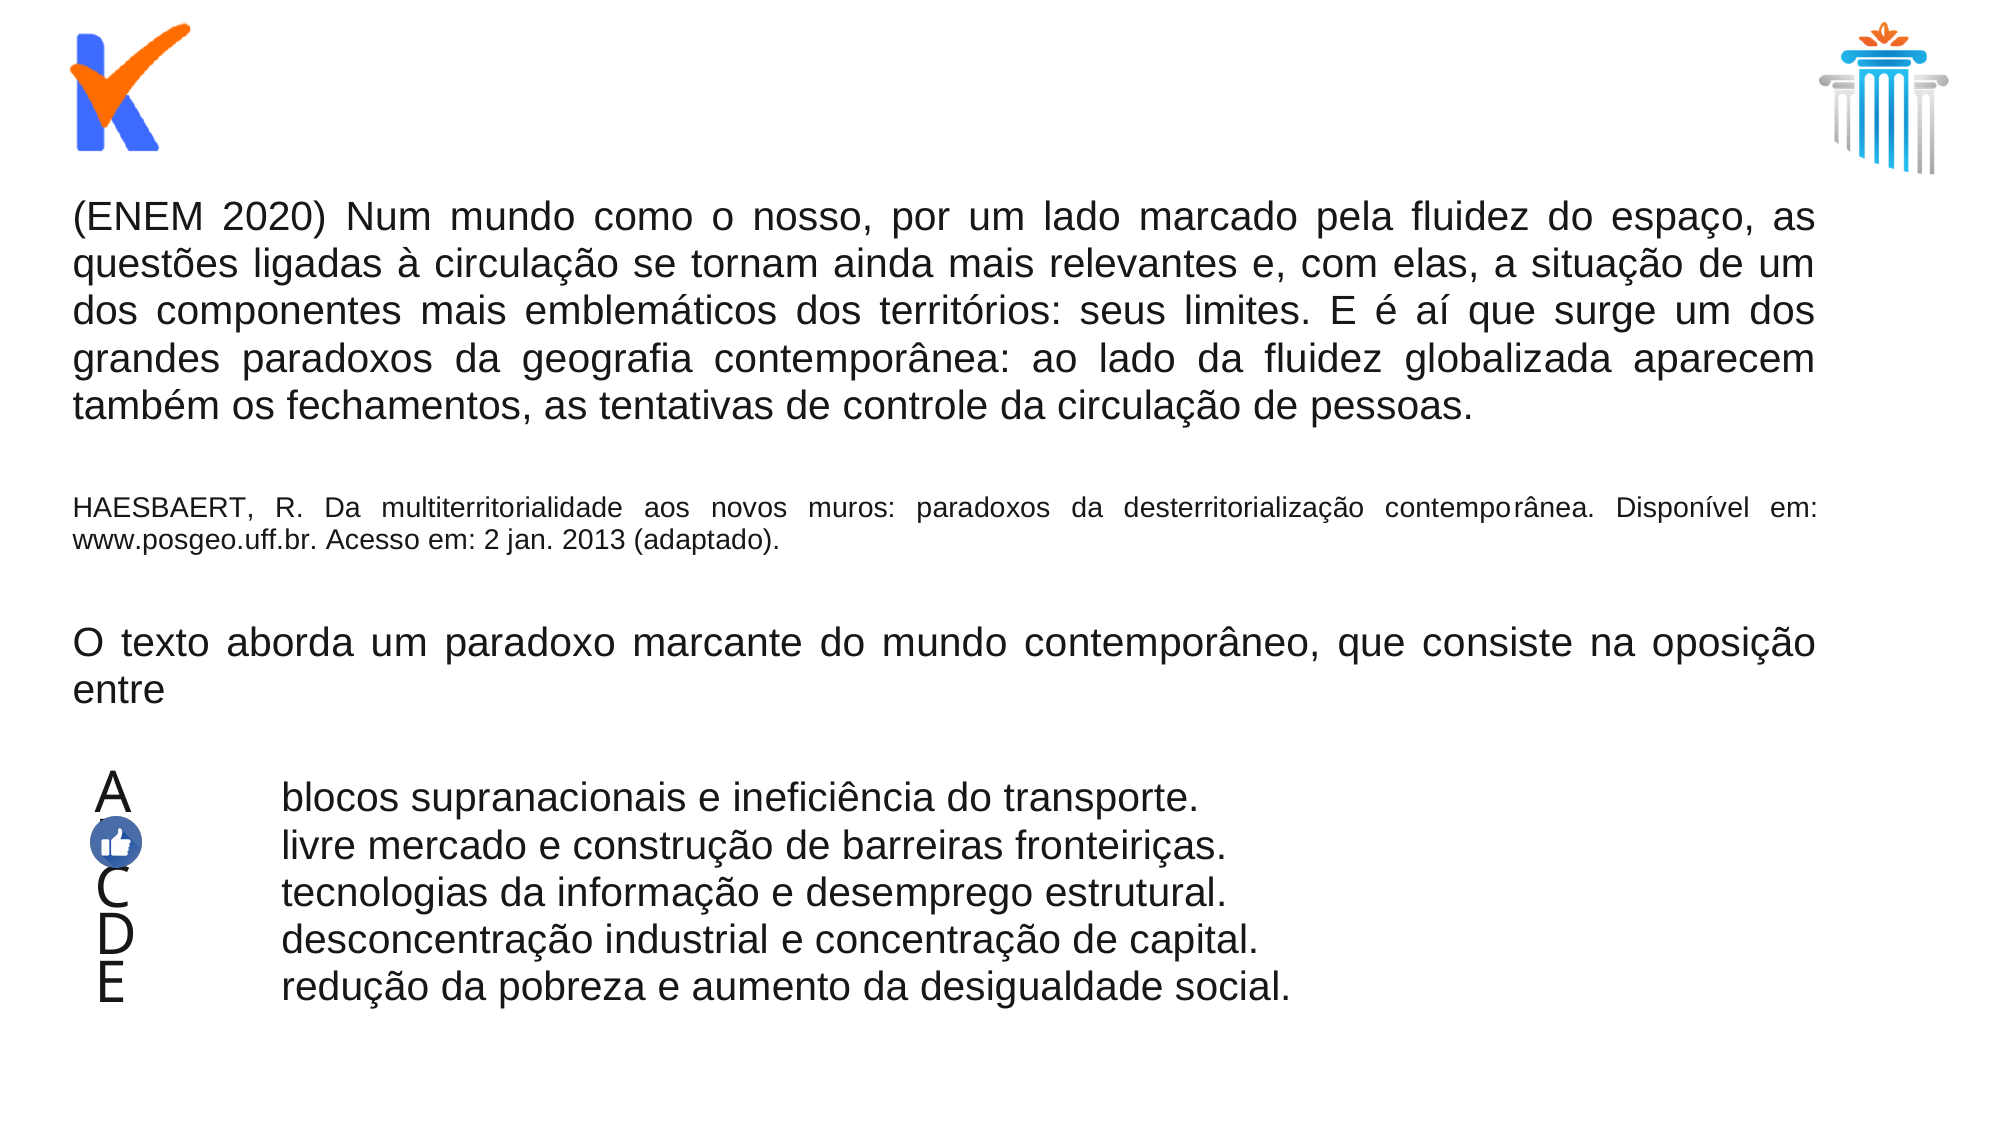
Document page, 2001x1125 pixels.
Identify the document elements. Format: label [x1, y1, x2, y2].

picture [72, 22, 1956, 1115]
text_box [69, 22, 191, 152]
